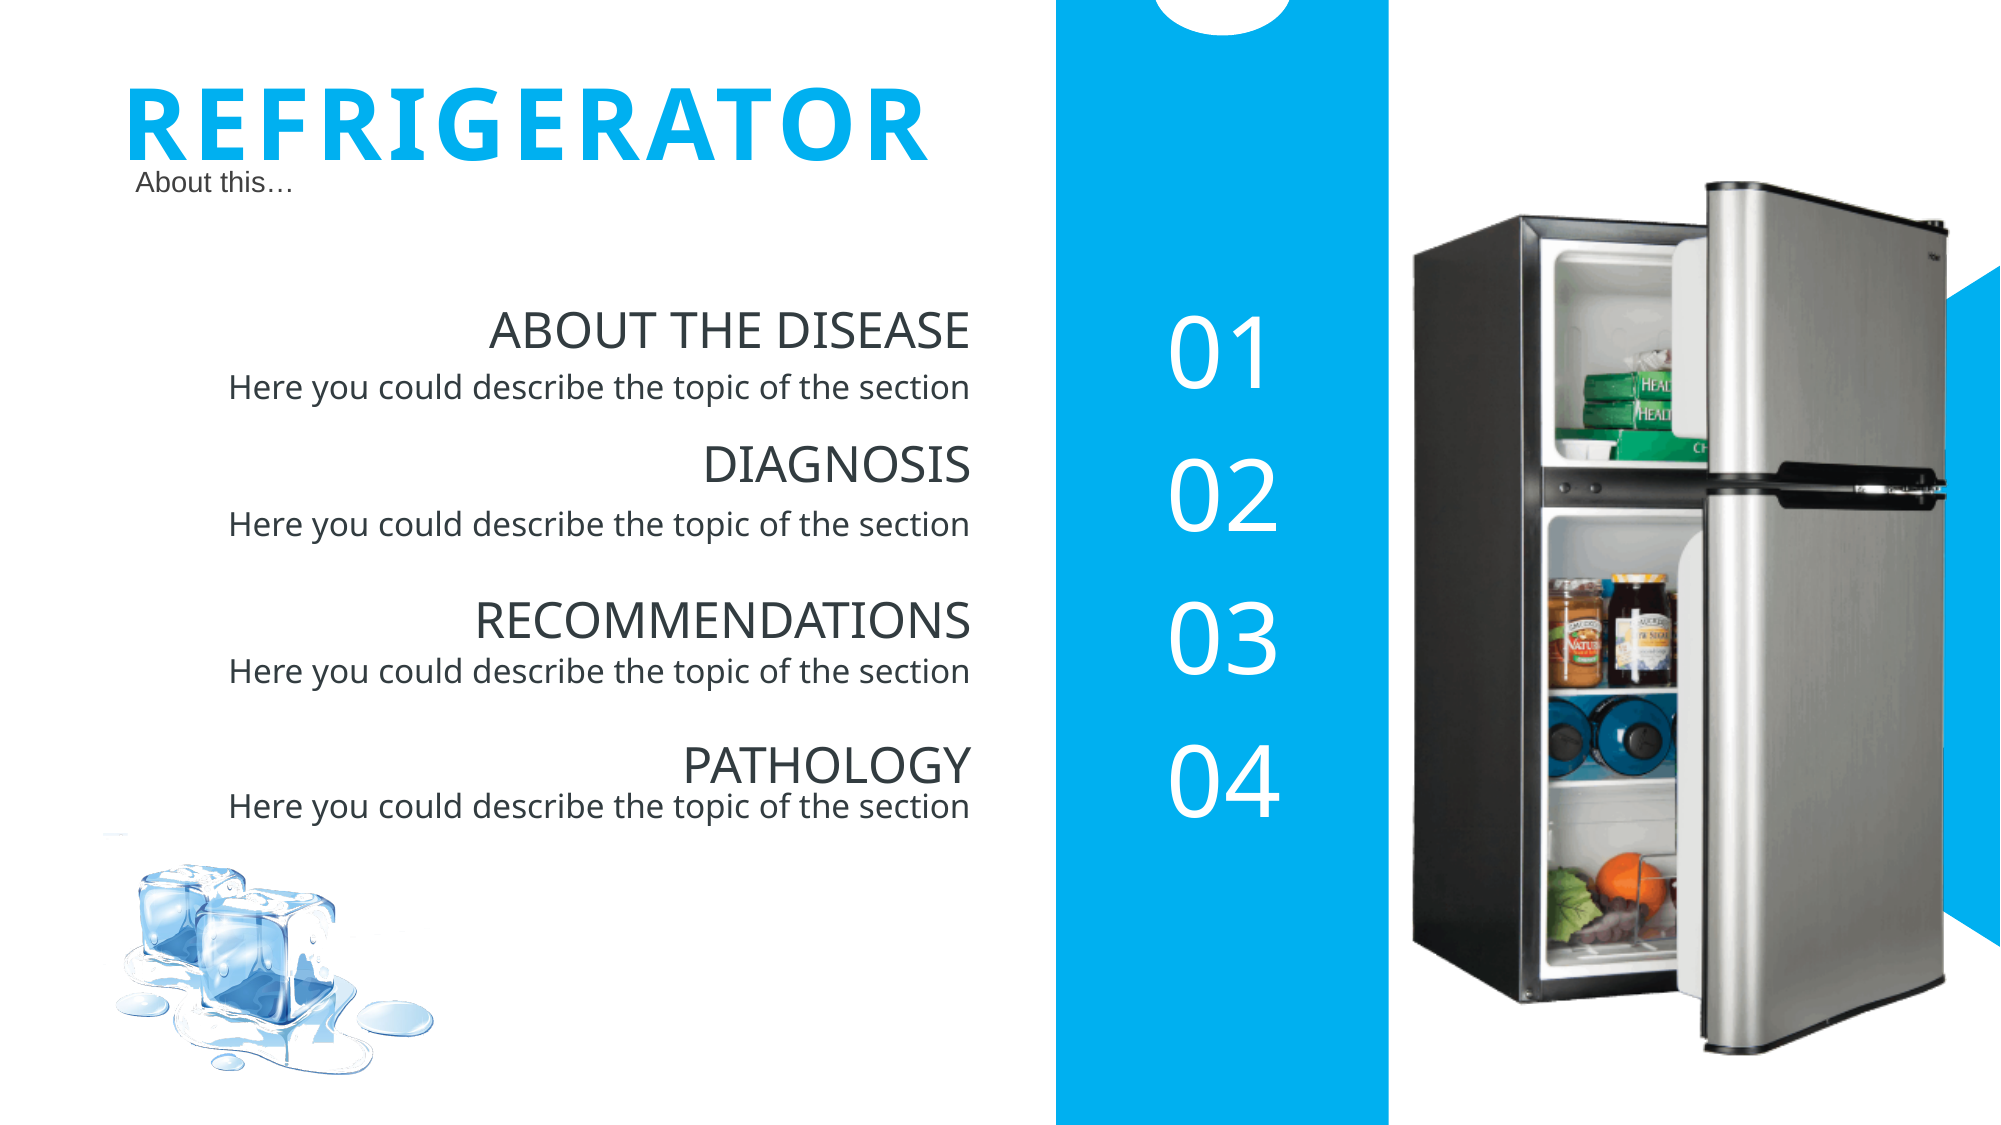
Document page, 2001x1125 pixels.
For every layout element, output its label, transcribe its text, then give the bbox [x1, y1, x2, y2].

picture [1229, 459, 1275, 530]
text_box [1155, 0, 1290, 36]
text_box REFRIGERATOR [106, 52, 1041, 188]
text_box DIAGNOSIS [353, 435, 987, 490]
text_box ABOUT THE DISEASE [353, 301, 987, 356]
picture [103, 833, 446, 1094]
text_box 04 [1057, 729, 1179, 826]
picture [1227, 746, 1279, 816]
picture [1179, 316, 1218, 388]
picture [1389, 116, 2000, 1121]
picture [1179, 602, 1218, 674]
text_box Here you could describe the topic of the section [129, 359, 987, 414]
text_box About this… [120, 156, 946, 206]
text_box RECOMMENDATIONS [353, 591, 987, 642]
text_box 02 [1057, 443, 1179, 540]
text_box PATHOLOGY [353, 736, 987, 777]
picture [1179, 459, 1218, 531]
picture [1229, 602, 1275, 674]
text_box 03 [1057, 586, 1179, 683]
text_box [1056, 0, 1389, 1125]
text_box Here you could describe the topic of the section [204, 777, 987, 832]
text_box 01 [1057, 300, 1179, 397]
text_box Here you could describe the topic of the section [160, 642, 987, 698]
picture [1179, 745, 1218, 817]
picture [1235, 317, 1259, 387]
text_box Here you could describe the topic of the section [204, 495, 987, 550]
